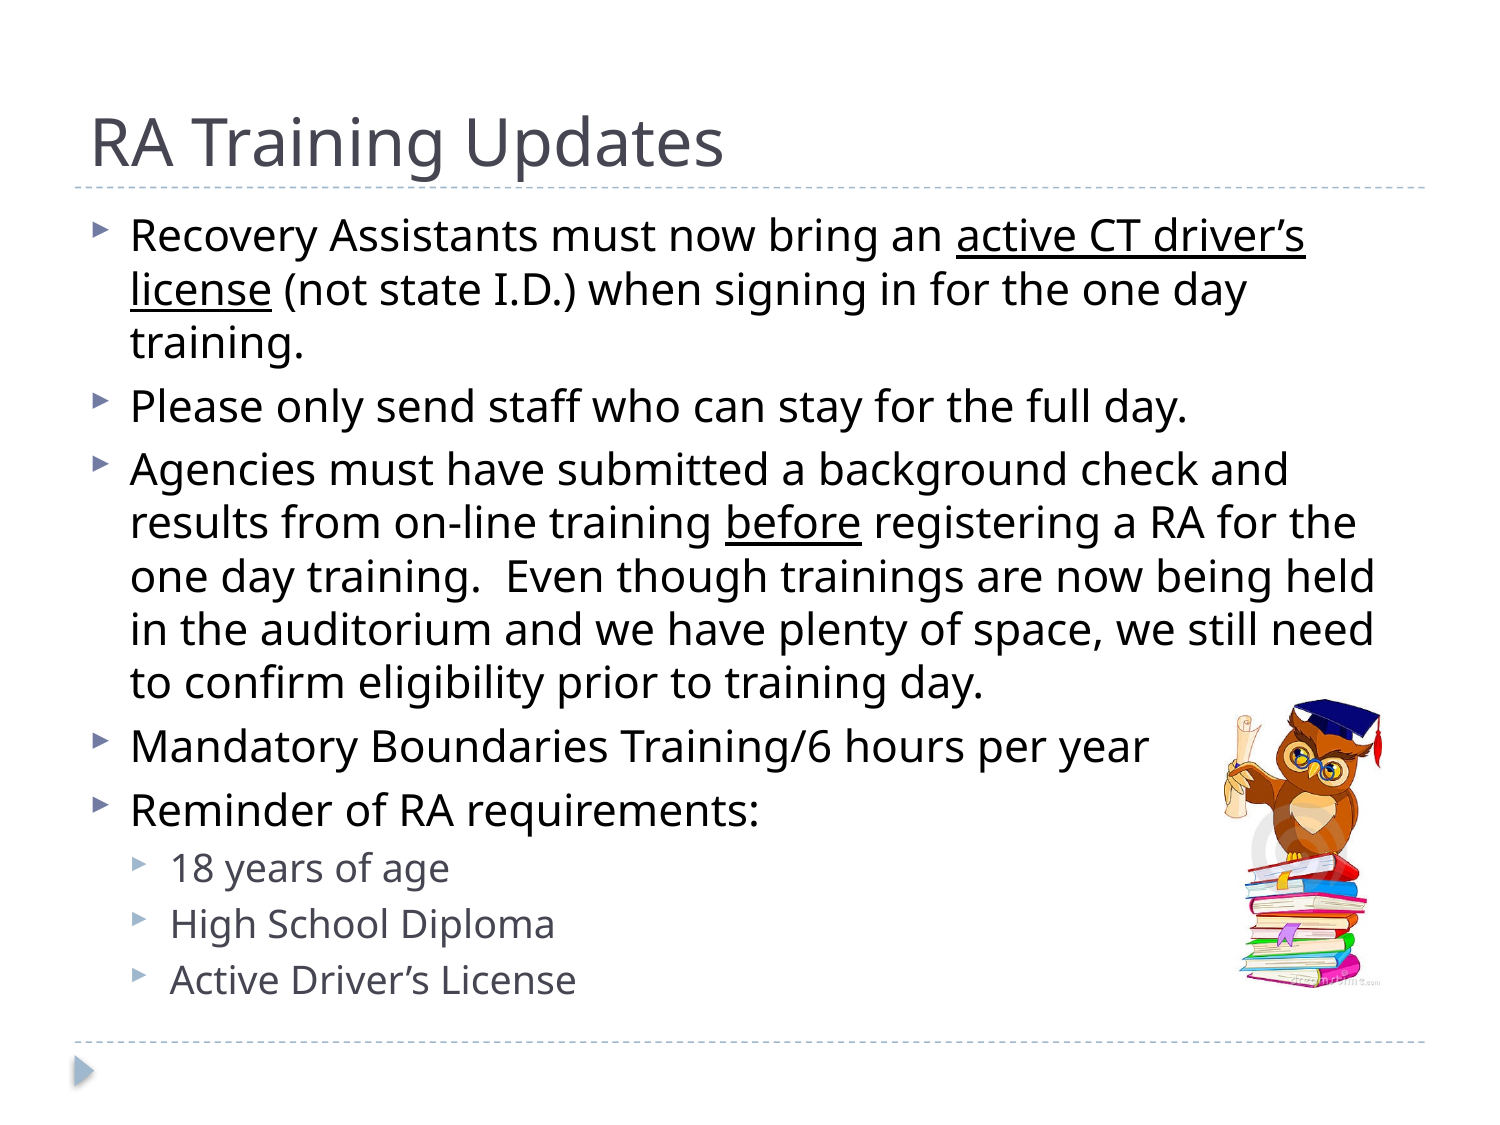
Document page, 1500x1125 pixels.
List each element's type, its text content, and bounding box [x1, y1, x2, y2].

list Recovery Assistants must now bring an active CT driver’s license (not state I.D.) when signing in for the one day training. Please only send staff who can stay for the full day. Agencies must have submitted a background check and results from on-line training before registering a RA for the one day training. Even though trainings are now being held in the auditorium and we have plenty of space, we still need to confirm eligibility prior to training day. Mandatory Boundaries Training/6 hours per year Reminder of RA requirements: 18 years of age High School Diploma Active Driver’s License [75, 200, 1425, 1010]
picture [1224, 699, 1382, 988]
title RA Training Updates [75, 24, 1425, 188]
